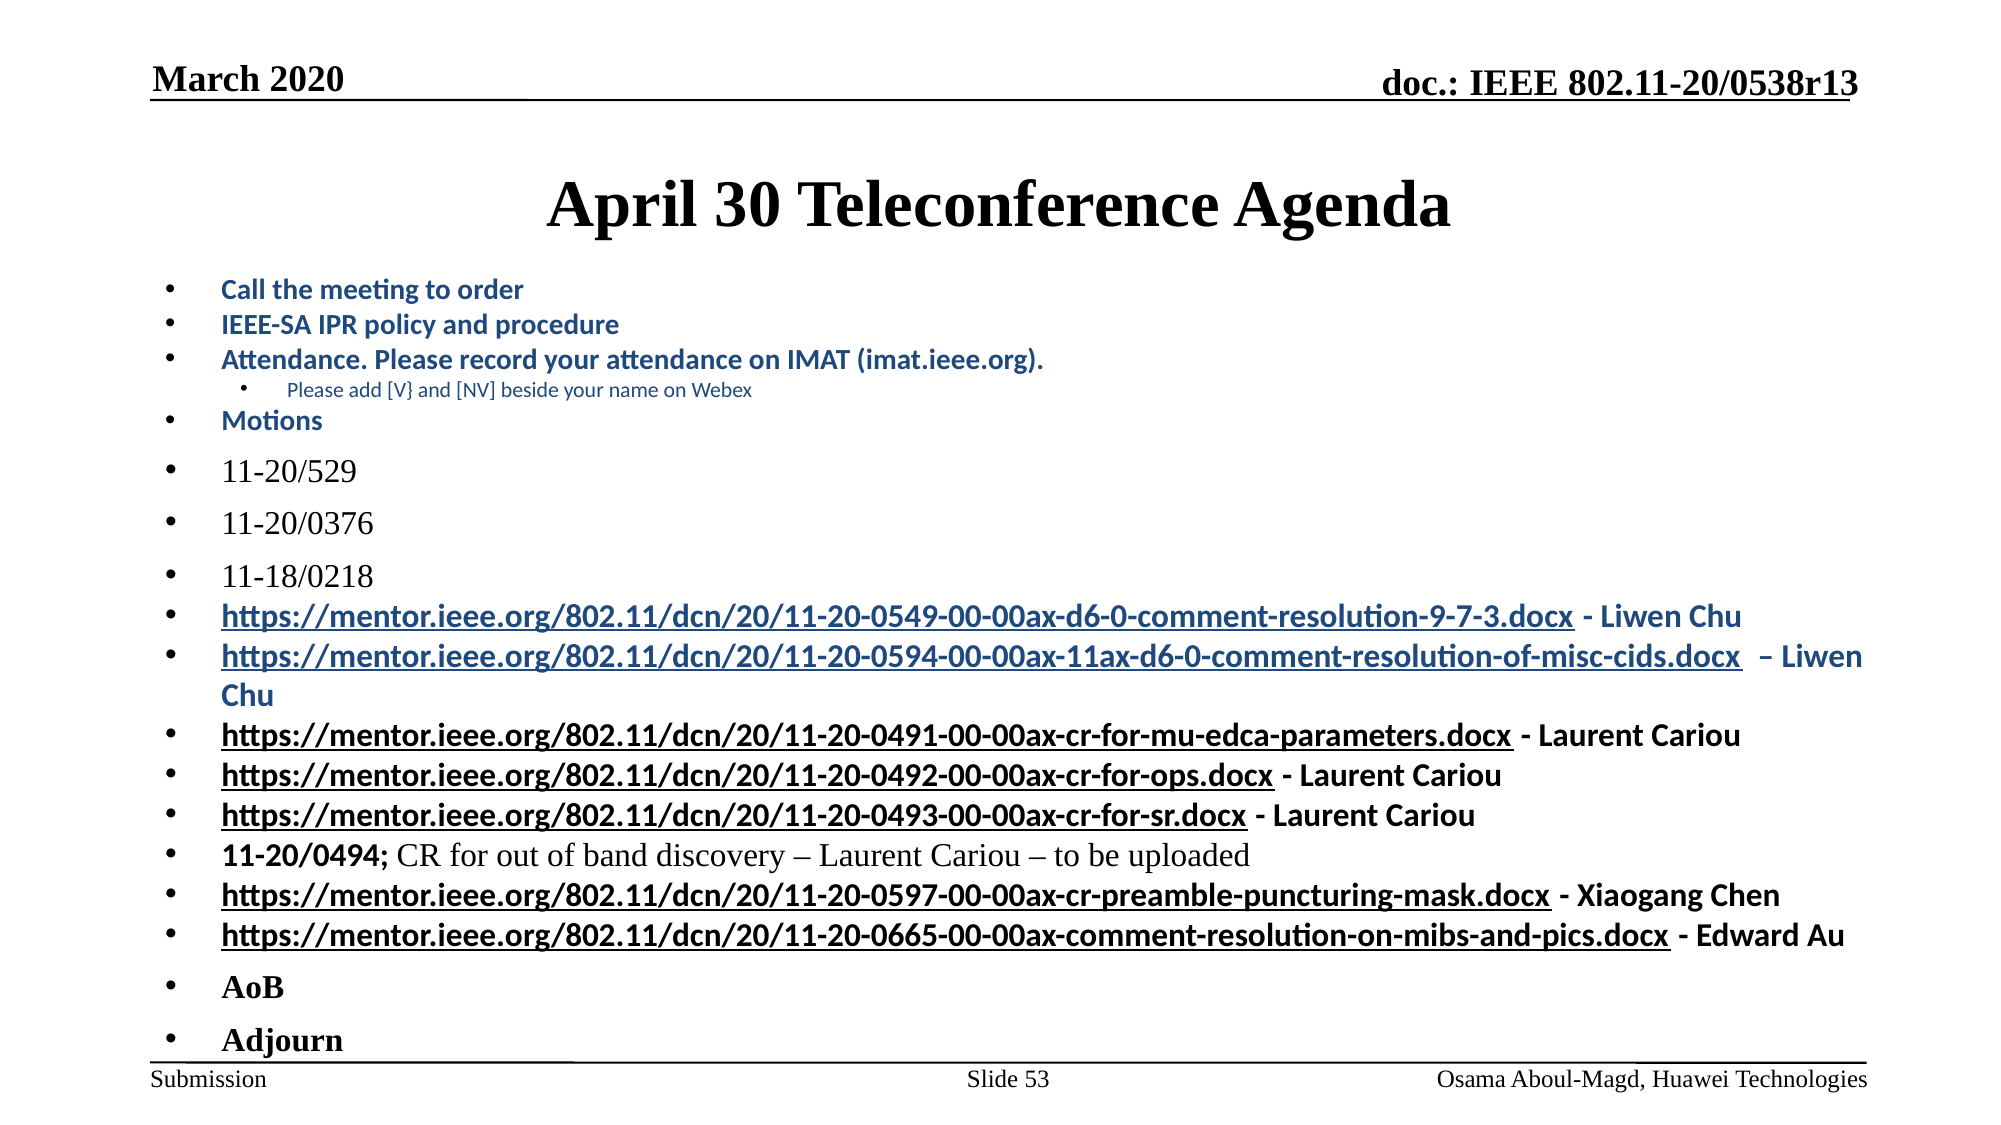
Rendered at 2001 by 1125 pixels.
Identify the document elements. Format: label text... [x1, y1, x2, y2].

title April 30 Teleconference Agenda [149, 112, 1850, 262]
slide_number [152, 54, 563, 100]
slide_number Slide 53 [950, 1061, 1067, 1123]
list Call the meeting to order IEEE-SA IPR policy and procedure Attendance. Please record your attendance on IMAT (imat.ieee.org). Please add [V} and [NV] beside your name on Webex Motions 11-20/529 11-20/0376 11-18/0218 https://mentor.ieee.org/802.11/dcn/20/11-20-0549-00-00ax-d6-0-comment-resolution-9-7-3.docx - Liwen Chu https://mentor.ieee.org/802.11/dcn/20/11-20-0594-00-00ax-11ax-d6-0-comment-resolution-of-misc-cids.docx – Liwen Chu https://mentor.ieee.org/802.11/dcn/20/11-20-0491-00-00ax-cr-for-mu-edca-parameters.docx - Laurent Cariou https://mentor.ieee.org/802.11/dcn/20/11-20-0492-00-00ax-cr-for-ops.docx - Laurent Cariou https://mentor.ieee.org/802.11/dcn/20/11-20-0493-00-00ax-cr-for-sr.docx - Laurent Cariou 11-20/0494; CR for out of band discovery – Laurent Cariou – to be uploaded https://mentor.ieee.org/802.11/dcn/20/11-20-0597-00-00ax-cr-preamble-puncturing-mask.docx - Xiaogang Chen https://mentor.ieee.org/802.11/dcn/20/11-20-0665-00-00ax-comment-resolution-on-mibs-and-pics.docx - Edward Au AoB Adjourn [149, 262, 1902, 1014]
footer Osama Aboul-Magd, Huawei Technologies [1171, 1061, 1869, 1093]
